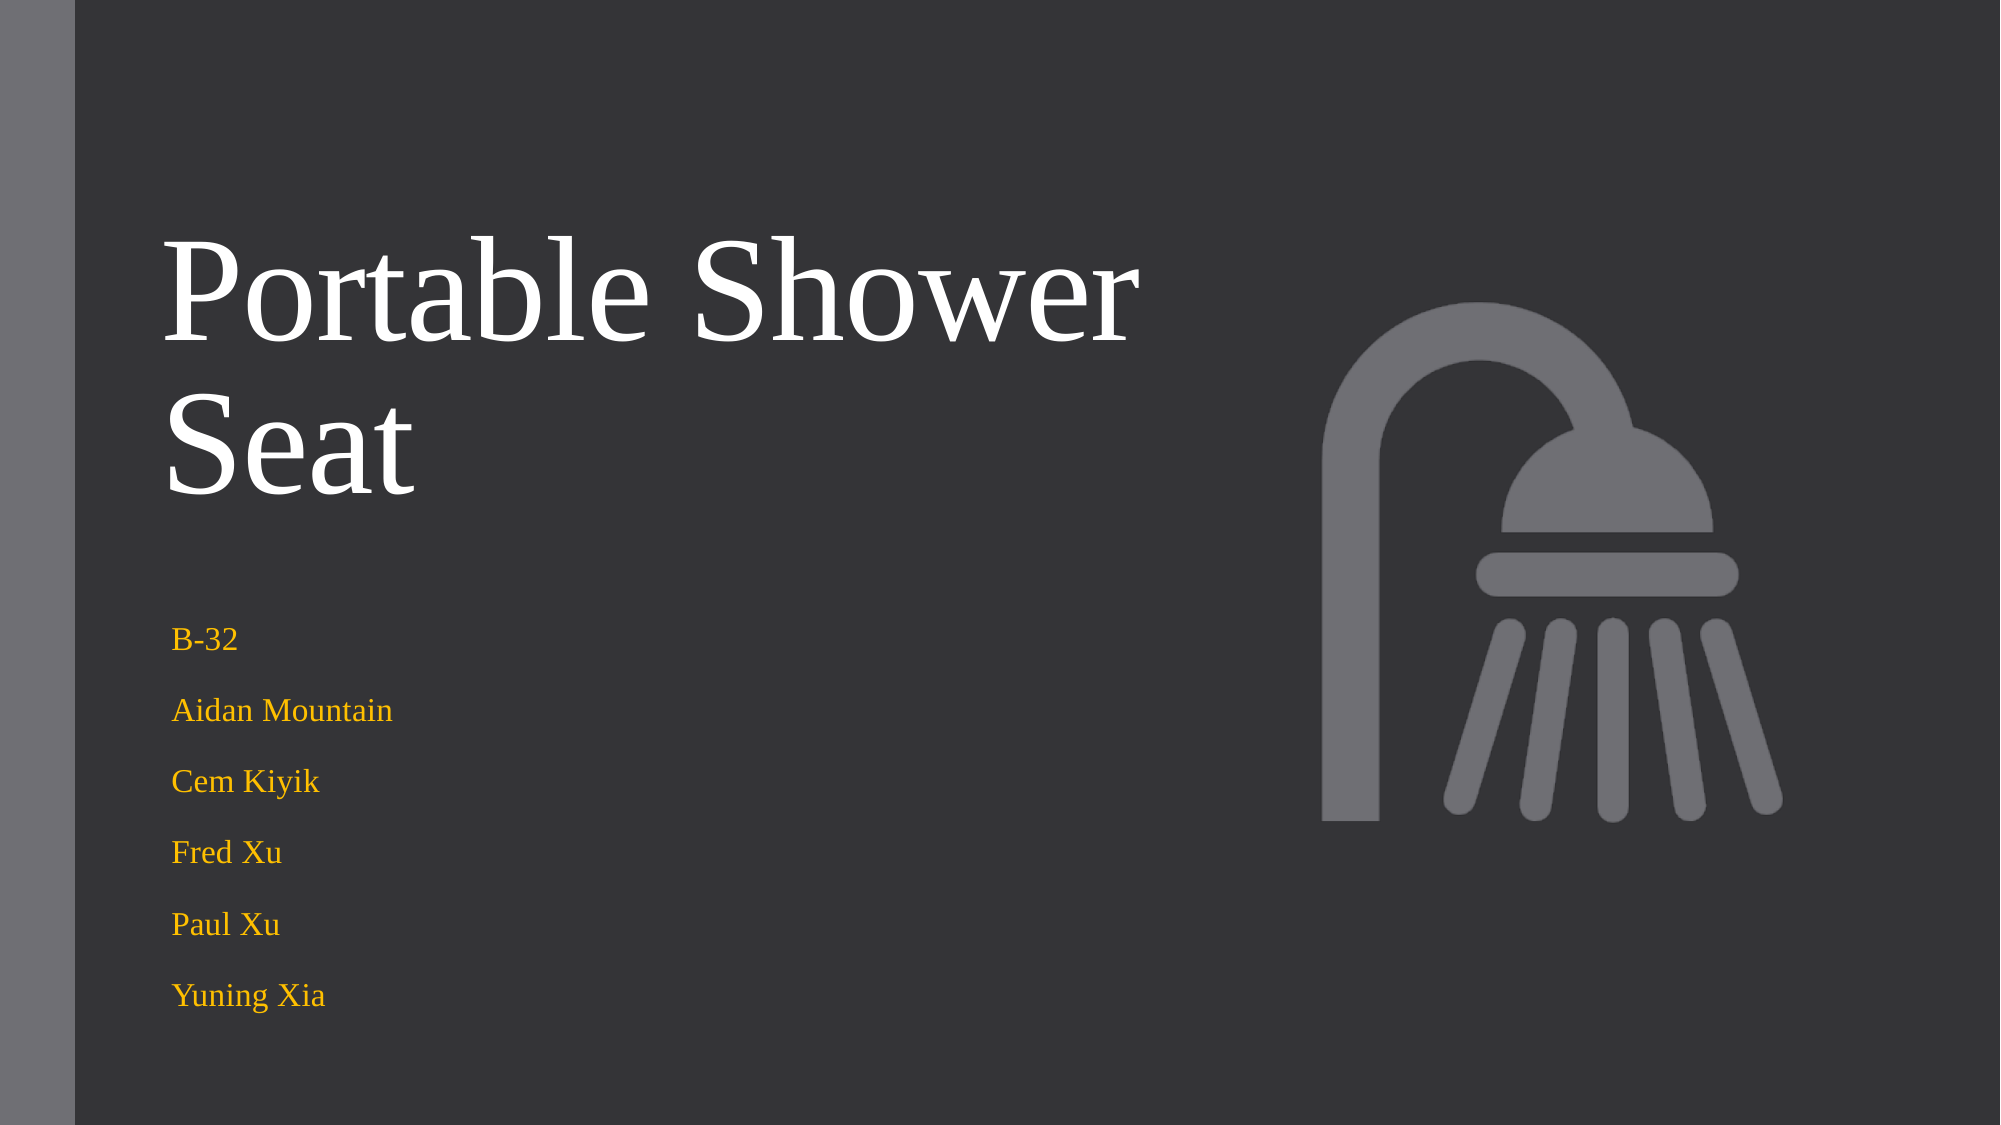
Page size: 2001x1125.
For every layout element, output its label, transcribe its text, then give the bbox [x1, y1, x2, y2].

title Portable Shower Seat [145, 0, 1174, 532]
picture [1238, 254, 1854, 870]
subtitle B-32 Aidan Mountain Cem Kiyik Fred Xu Paul Xu Yuning Xia [156, 612, 1534, 1008]
